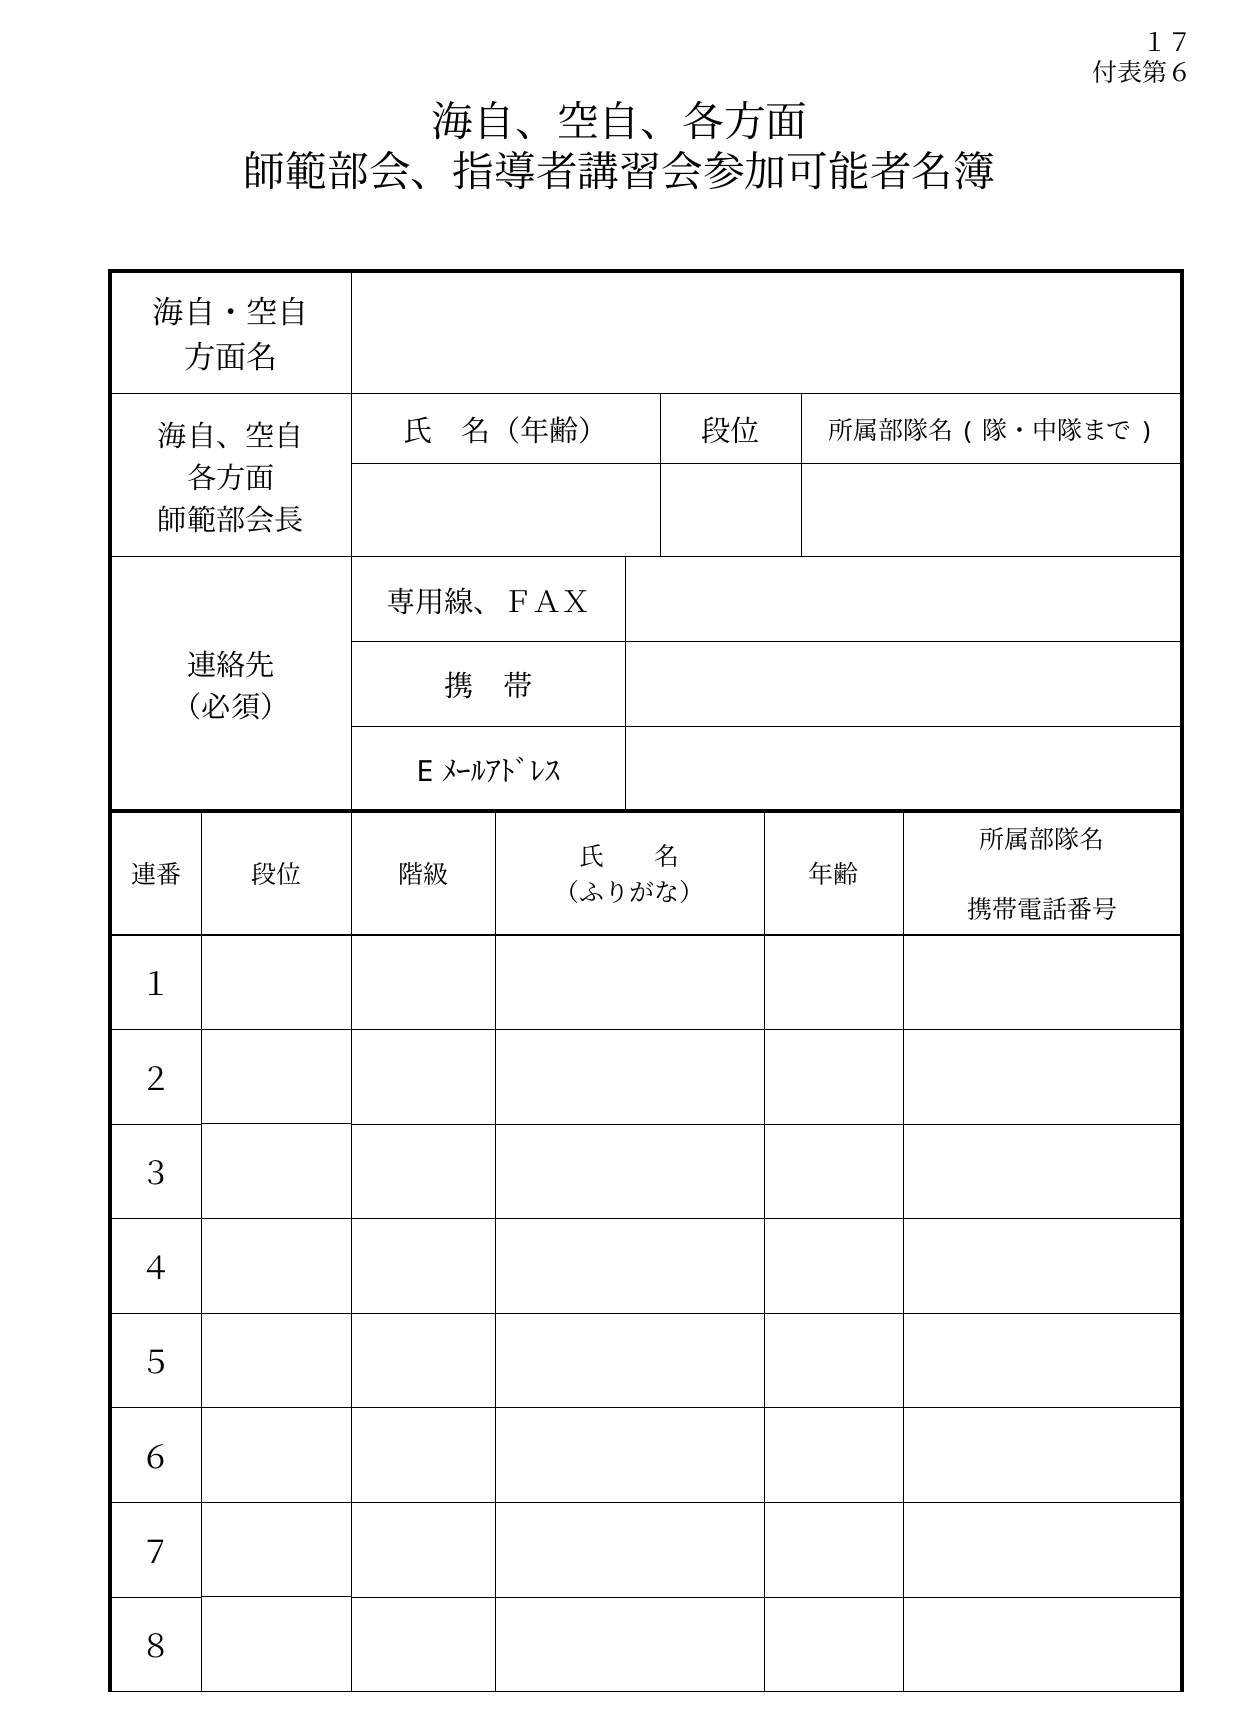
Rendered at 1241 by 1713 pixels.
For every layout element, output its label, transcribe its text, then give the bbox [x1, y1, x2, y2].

table_cell [626, 557, 1180, 641]
table_cell [765, 1503, 903, 1597]
table_cell [765, 1125, 903, 1218]
table_cell [352, 1408, 495, 1502]
table_cell [904, 1503, 1180, 1597]
table_cell [661, 464, 801, 556]
table_cell 海自、空自 各方面 師範部会長 [112, 394, 351, 556]
table_cell [765, 1598, 903, 1691]
table_cell 専用線、ＦＡＸ [352, 557, 625, 641]
table_cell [904, 1408, 1180, 1502]
table_cell [904, 1314, 1180, 1407]
table_cell [352, 1598, 495, 1691]
table_header 海自・空自 方面名 [112, 273, 351, 393]
table_cell [765, 1219, 903, 1313]
table_cell [496, 1598, 764, 1691]
table_cell １ [112, 936, 201, 1029]
table_cell [202, 1314, 351, 1407]
table_cell [202, 1597, 351, 1691]
table_cell Eﾒｰﾙｱﾄﾞﾚｽ [352, 727, 625, 809]
table_cell 所属部隊名(隊・中隊まで) [802, 394, 1180, 463]
table_cell ７ [112, 1503, 201, 1597]
table_cell [496, 1030, 764, 1124]
table_cell [765, 1408, 903, 1502]
table_cell [202, 1408, 351, 1502]
table_cell [904, 1598, 1180, 1691]
table_cell [496, 1503, 764, 1597]
table_cell [352, 936, 495, 1029]
table_cell [202, 1030, 351, 1123]
table_cell ２ [112, 1030, 201, 1124]
table_cell [904, 936, 1180, 1029]
table_cell [496, 1125, 764, 1218]
table_cell 所属部隊名 携帯電話番号 [904, 813, 1180, 934]
table_cell ５ [112, 1314, 201, 1407]
table_cell [496, 936, 764, 1029]
table_cell [202, 1124, 351, 1218]
table_cell [496, 1219, 764, 1313]
table_cell 連番 [112, 813, 201, 934]
table_cell 携 帯 [352, 642, 625, 726]
table_cell [202, 1219, 351, 1313]
table_cell 氏 名 （ふりがな） [496, 813, 764, 934]
table_cell 年齢 [765, 813, 903, 934]
table_cell [765, 936, 903, 1029]
table_cell [352, 1219, 495, 1313]
table_cell [904, 1030, 1180, 1124]
table_cell 階級 [352, 813, 495, 934]
table_cell [626, 642, 1180, 726]
table_cell [496, 1314, 764, 1407]
table_cell ４ [112, 1219, 201, 1313]
text_box １７ 付表第６ [991, 19, 1207, 94]
table_cell [202, 1503, 351, 1596]
table_cell ８ [112, 1598, 201, 1691]
table_cell [802, 464, 1180, 556]
table_cell [904, 1125, 1180, 1218]
table_cell [202, 936, 351, 1029]
table_cell [765, 1314, 903, 1407]
text_box 海自、空自、各方面 師範部会、指導者講習会参加可能者名簿 [160, 86, 1080, 202]
table_cell [352, 1503, 495, 1597]
table_header [352, 273, 1180, 393]
table_cell [352, 1314, 495, 1407]
table_cell 連絡先 （必須） [112, 557, 351, 809]
table_cell [352, 1125, 495, 1218]
table_cell [496, 1408, 764, 1502]
table_cell 氏 名（年齢） [352, 394, 660, 463]
table_cell [626, 727, 1180, 809]
table_cell [352, 1030, 495, 1124]
table_cell ６ [112, 1408, 201, 1502]
table_cell 段位 [661, 394, 801, 463]
table_cell [904, 1219, 1180, 1313]
table_cell [765, 1030, 903, 1124]
table_cell 段位 [202, 813, 351, 934]
table_cell [352, 464, 660, 556]
table_cell ３ [112, 1125, 201, 1218]
